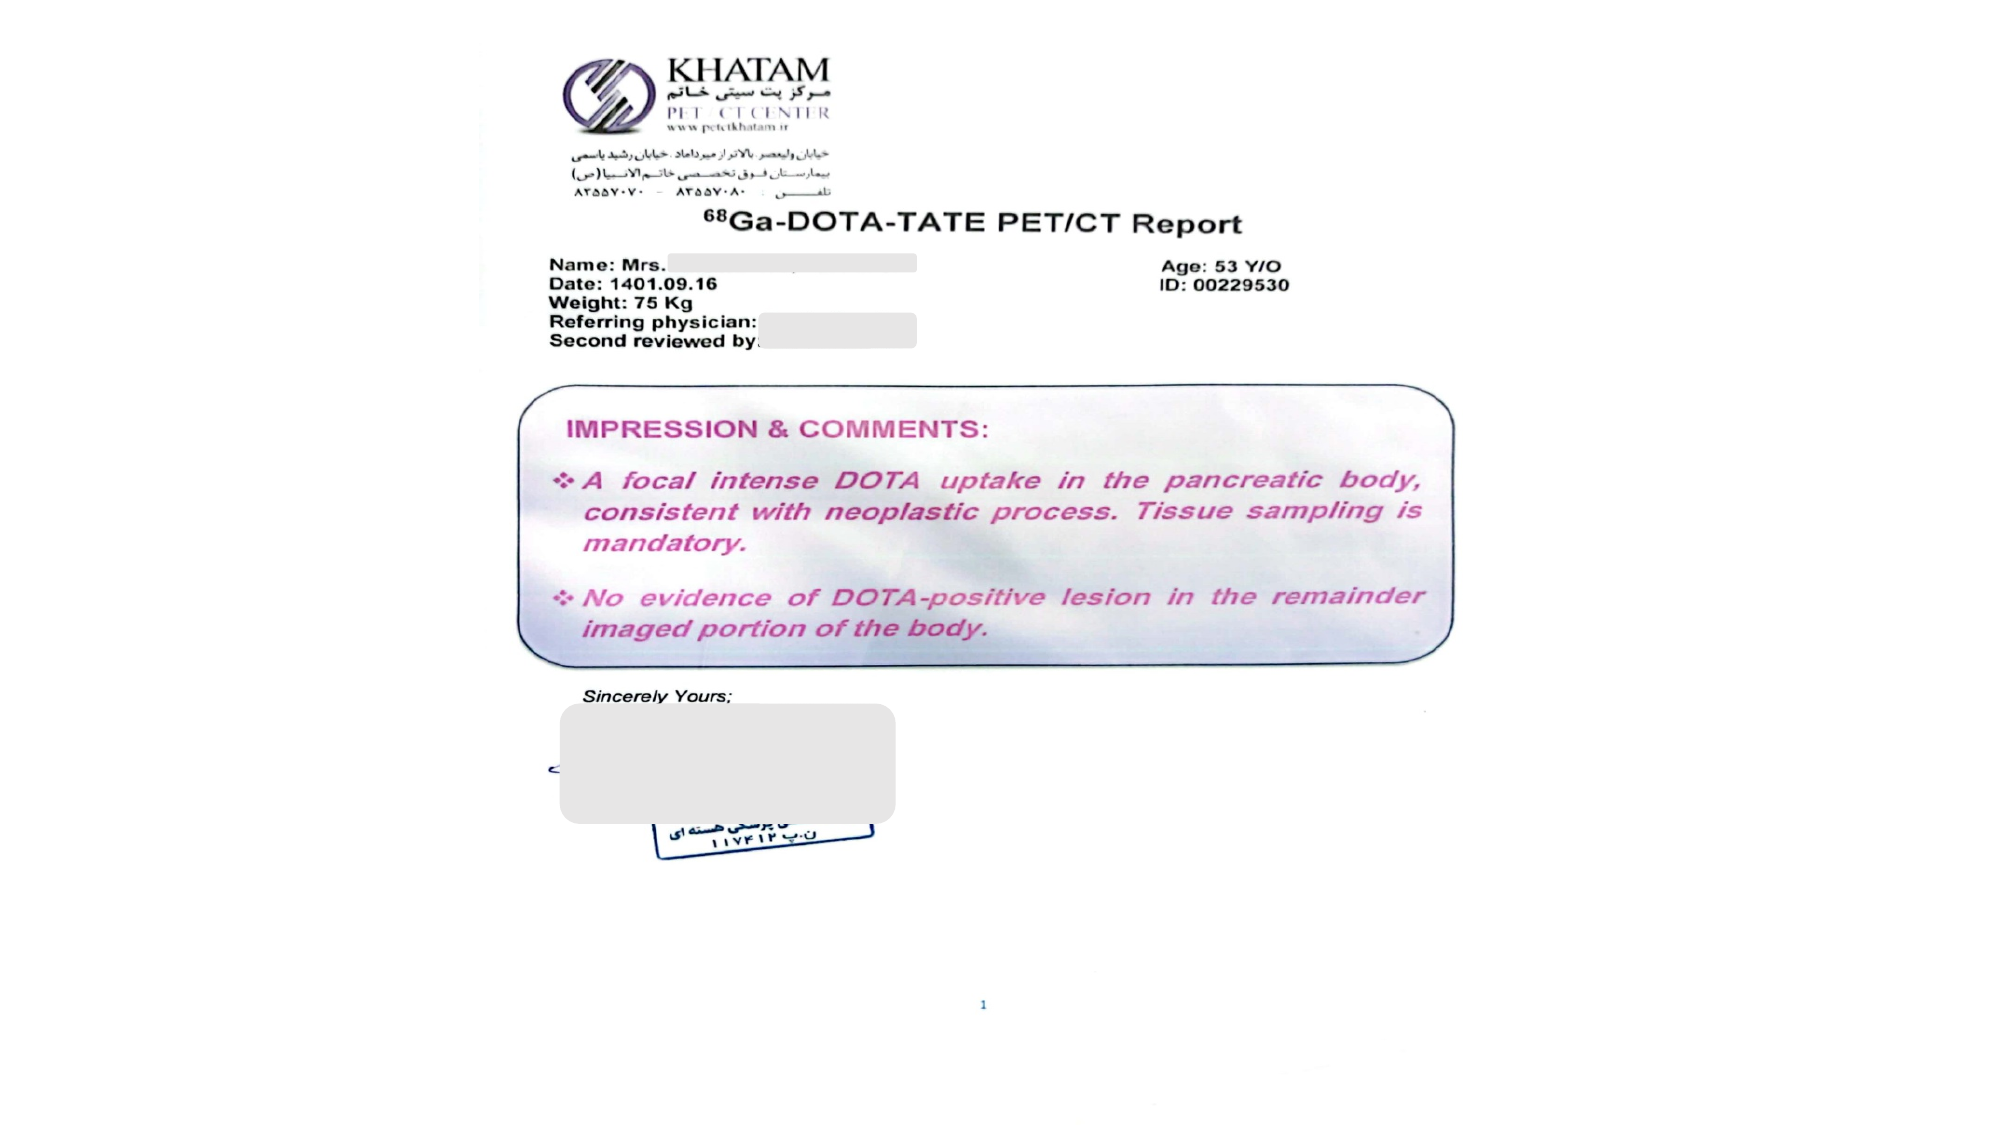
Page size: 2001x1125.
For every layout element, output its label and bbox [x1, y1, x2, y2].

picture [479, 0, 1463, 1125]
